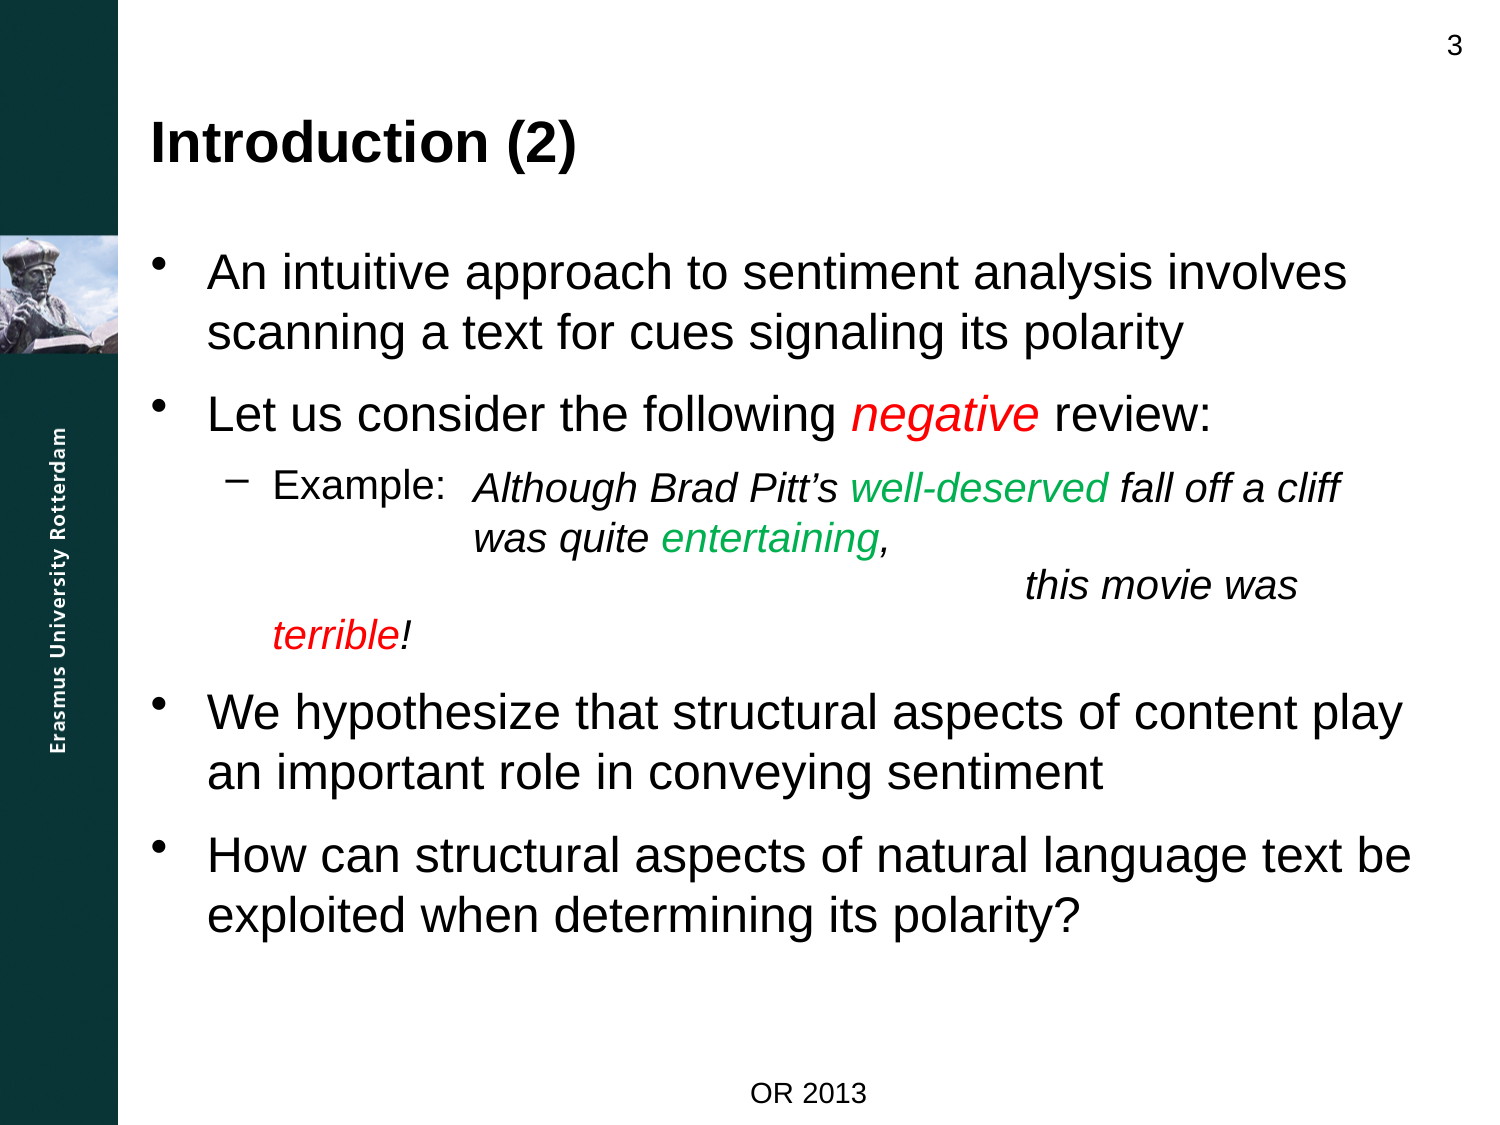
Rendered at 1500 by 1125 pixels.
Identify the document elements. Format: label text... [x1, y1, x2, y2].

slide_number 3 [1375, 18, 1479, 98]
text_box Although Brad Pitt’s well-deserved fall off a cliff was quite entertaining, [458, 453, 1435, 569]
footer OR 2013 [128, 1066, 1489, 1103]
picture [0, 0, 118, 1125]
list An intuitive approach to sentiment analysis involves scanning a text for cues signaling its polarity Let us consider the following negative review: Example: Although Brad Pitt’s well-deserved fall off a cliff was quite entertaining, this movie was terrible! We hypothesize that structural aspects of content play an important role in conveying sentiment How can structural aspects of natural language text be exploited when determining its polarity? [135, 231, 1442, 1048]
title Introduction (2) [135, 44, 1426, 231]
